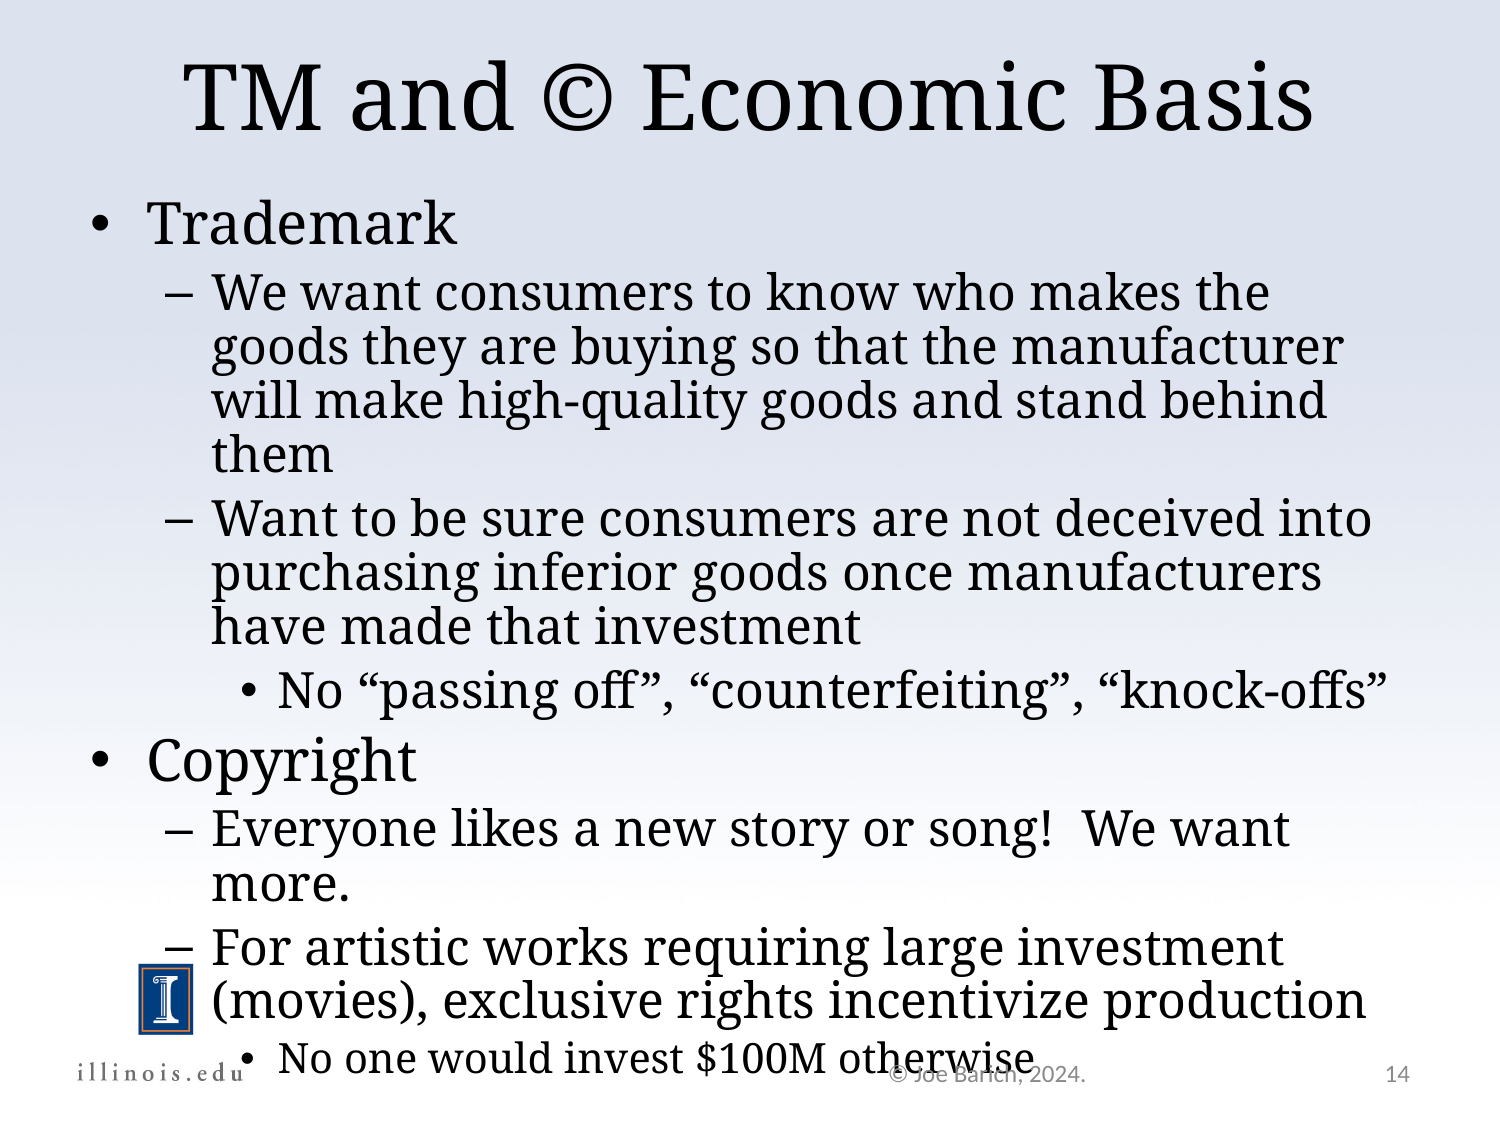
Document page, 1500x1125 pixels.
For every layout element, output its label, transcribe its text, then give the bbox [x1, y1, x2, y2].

list Trademark We want consumers to know who makes the goods they are buying so that the manufacturer will make high-quality goods and stand behind them Want to be sure consumers are not deceived into purchasing inferior goods once manufacturers have made that investment No “passing off”, “counterfeiting”, “knock-offs” Copyright Everyone likes a new story or song! We want more. For artistic works requiring large investment (movies), exclusive rights incentivize production No one would invest $100M otherwise [74, 186, 1426, 875]
footer © Joe Barich, 2024. [750, 1042, 1225, 1103]
slide_number 14 [1250, 1042, 1425, 1103]
title TM and © Economic Basis [74, 0, 1426, 186]
picture [0, 0, 1500, 1125]
